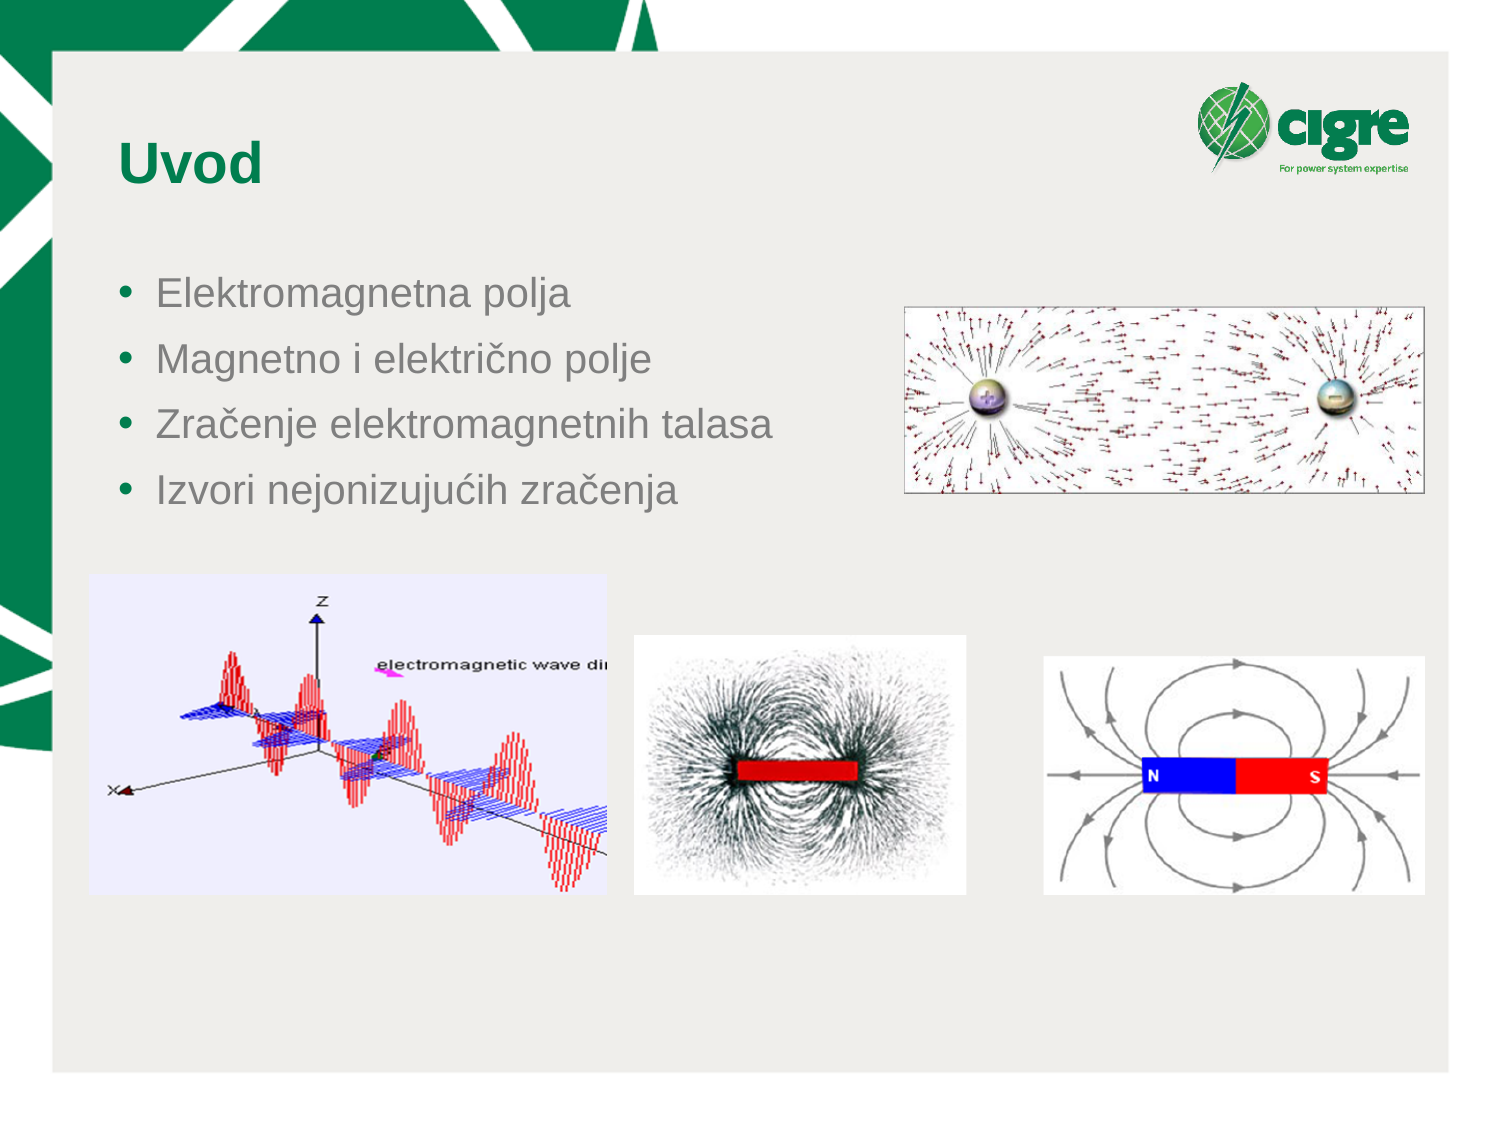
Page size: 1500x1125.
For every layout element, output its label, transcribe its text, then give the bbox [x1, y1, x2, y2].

title Uvod [103, 103, 1397, 226]
list Elektromagnetna polja Magnetno i električno polje Zračenje elektromagnetnih talasa Izvori nejonizujućih zračenja [103, 263, 1397, 943]
picture [0, 0, 1500, 1125]
